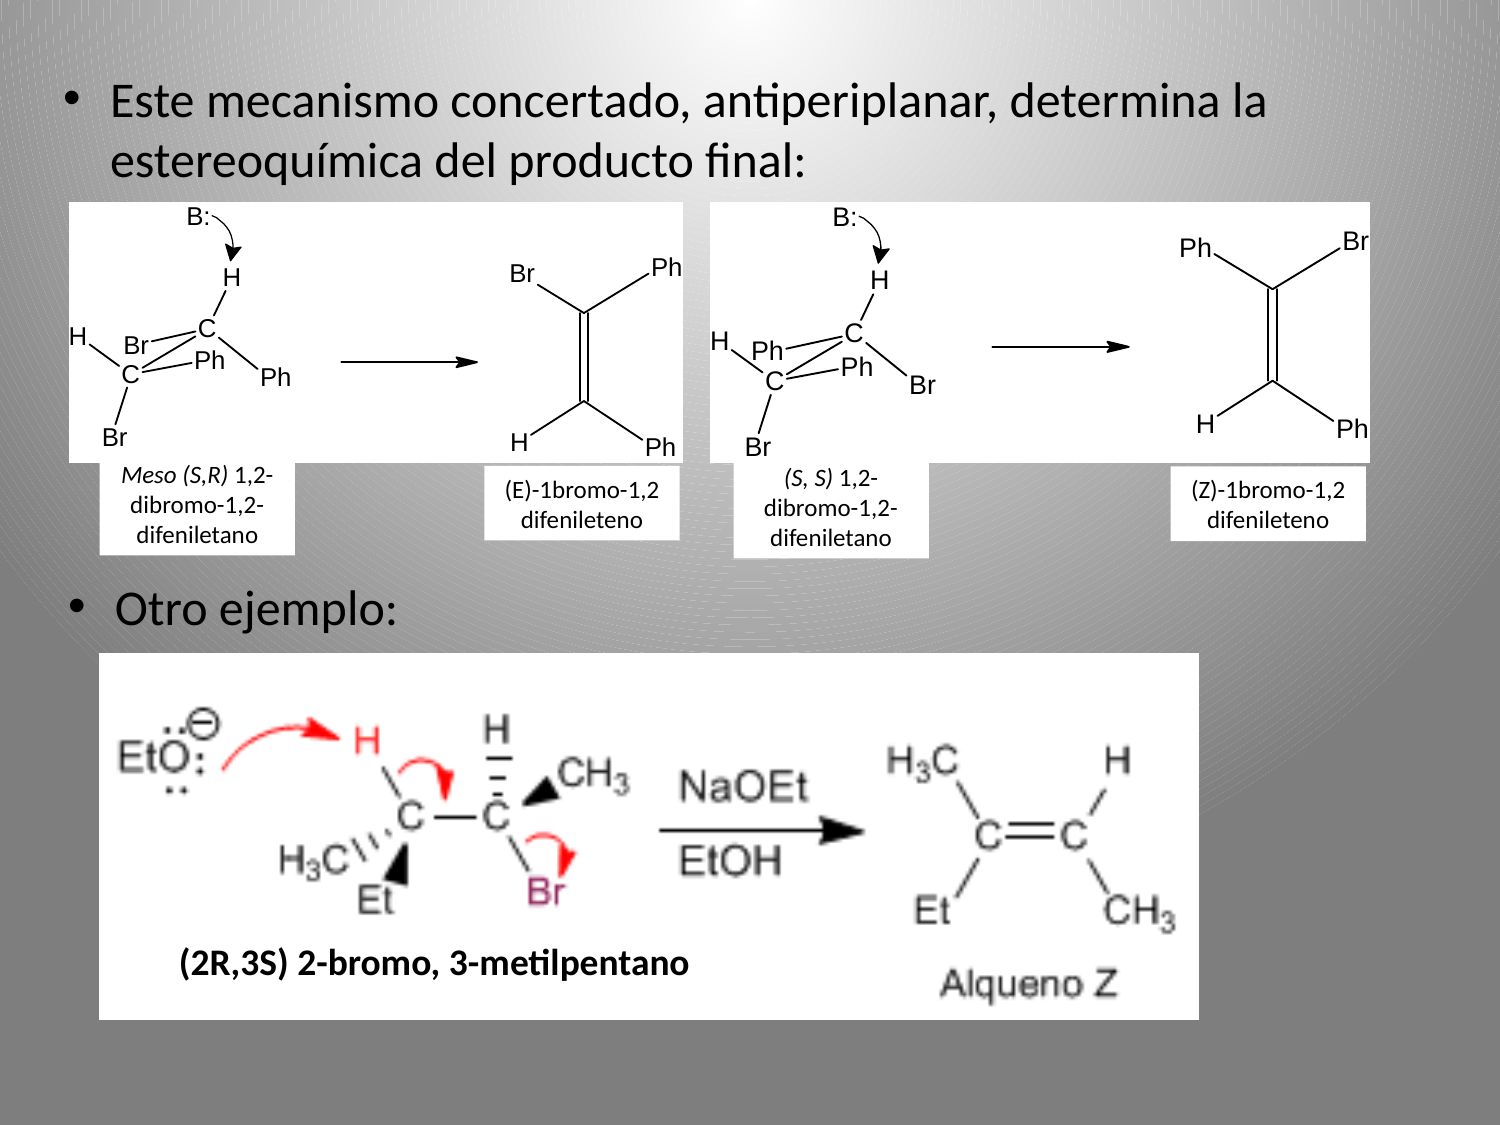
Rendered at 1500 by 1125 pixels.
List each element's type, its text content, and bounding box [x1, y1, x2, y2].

text_box (E)-1bromo-1,2 difenileteno [484, 471, 680, 541]
picture [99, 653, 1200, 1020]
text_box Meso (S,R) 1,2-dibromo-1,2-difeniletano [99, 471, 295, 556]
text_box (S, S) 1,2-dibromo-1,2-difeniletano [733, 471, 929, 559]
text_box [709, 201, 1371, 463]
text_box Este mecanismo concertado, antiperiplanar, determina la estereoquímica del producto final: [48, 59, 1419, 195]
text_box (Z)-1bromo-1,2 difenileteno [1170, 471, 1366, 542]
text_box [68, 201, 684, 463]
text_box Otro ejemplo: [53, 568, 1424, 643]
